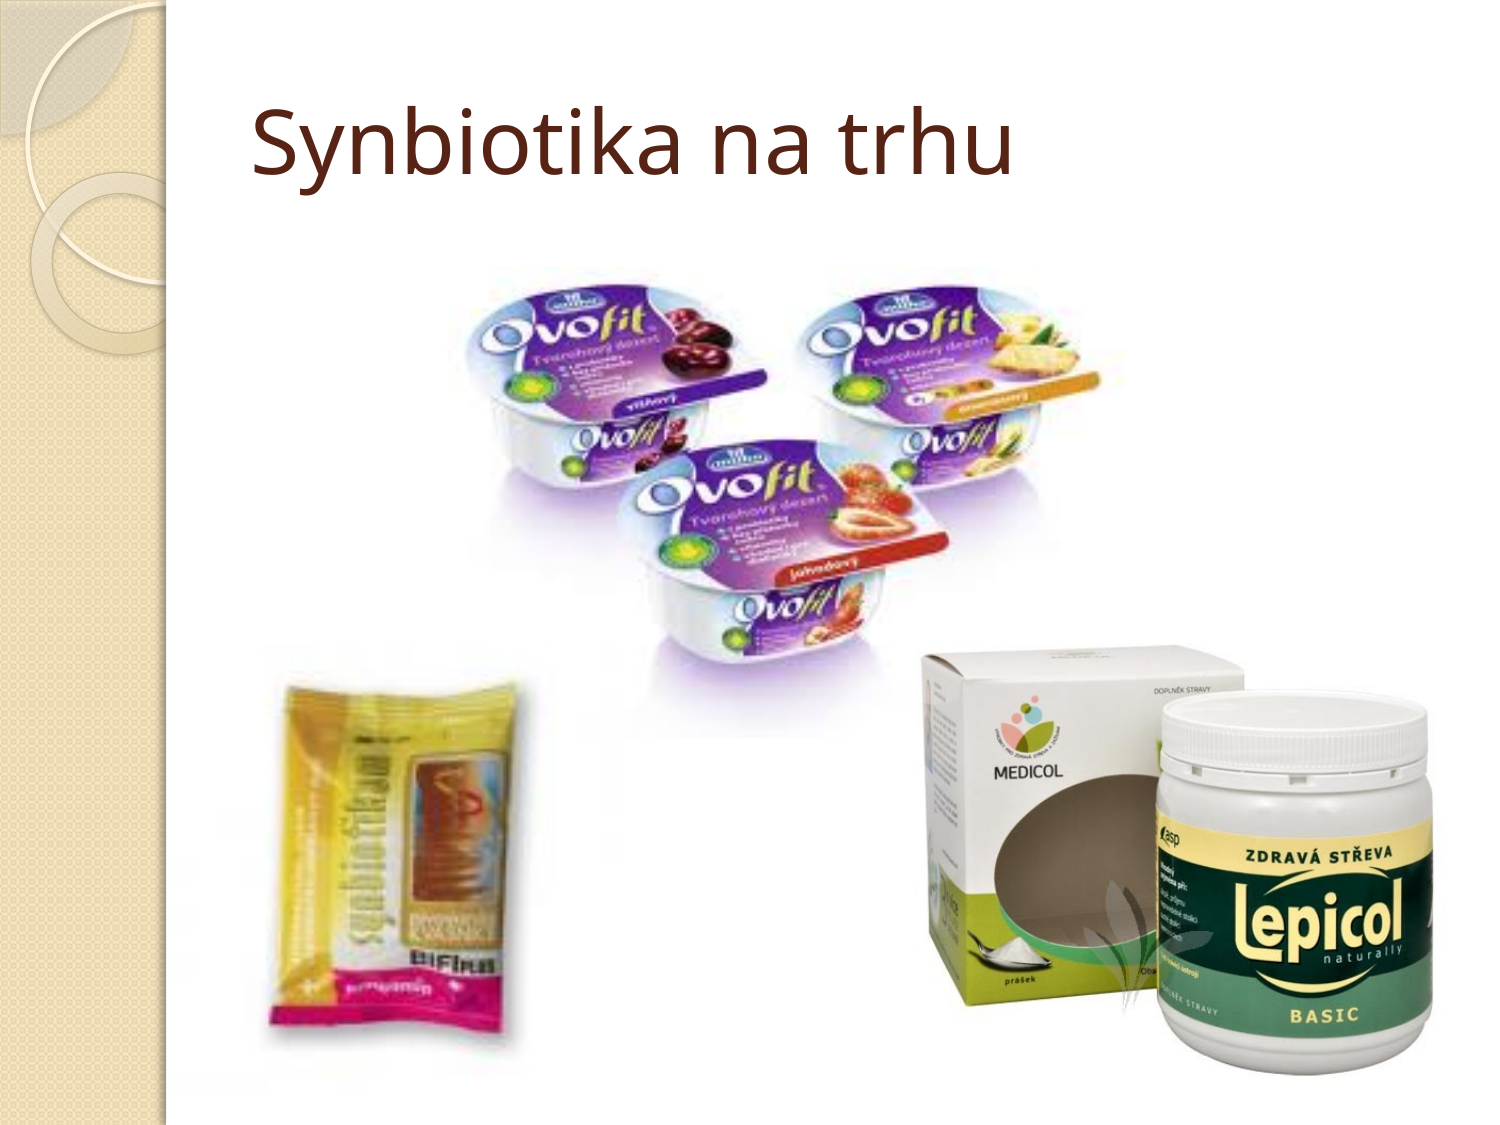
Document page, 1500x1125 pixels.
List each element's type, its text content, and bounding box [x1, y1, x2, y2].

title Synbiotika na trhu [235, 45, 1466, 233]
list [170, 644, 621, 1095]
picture [407, 266, 1448, 1125]
